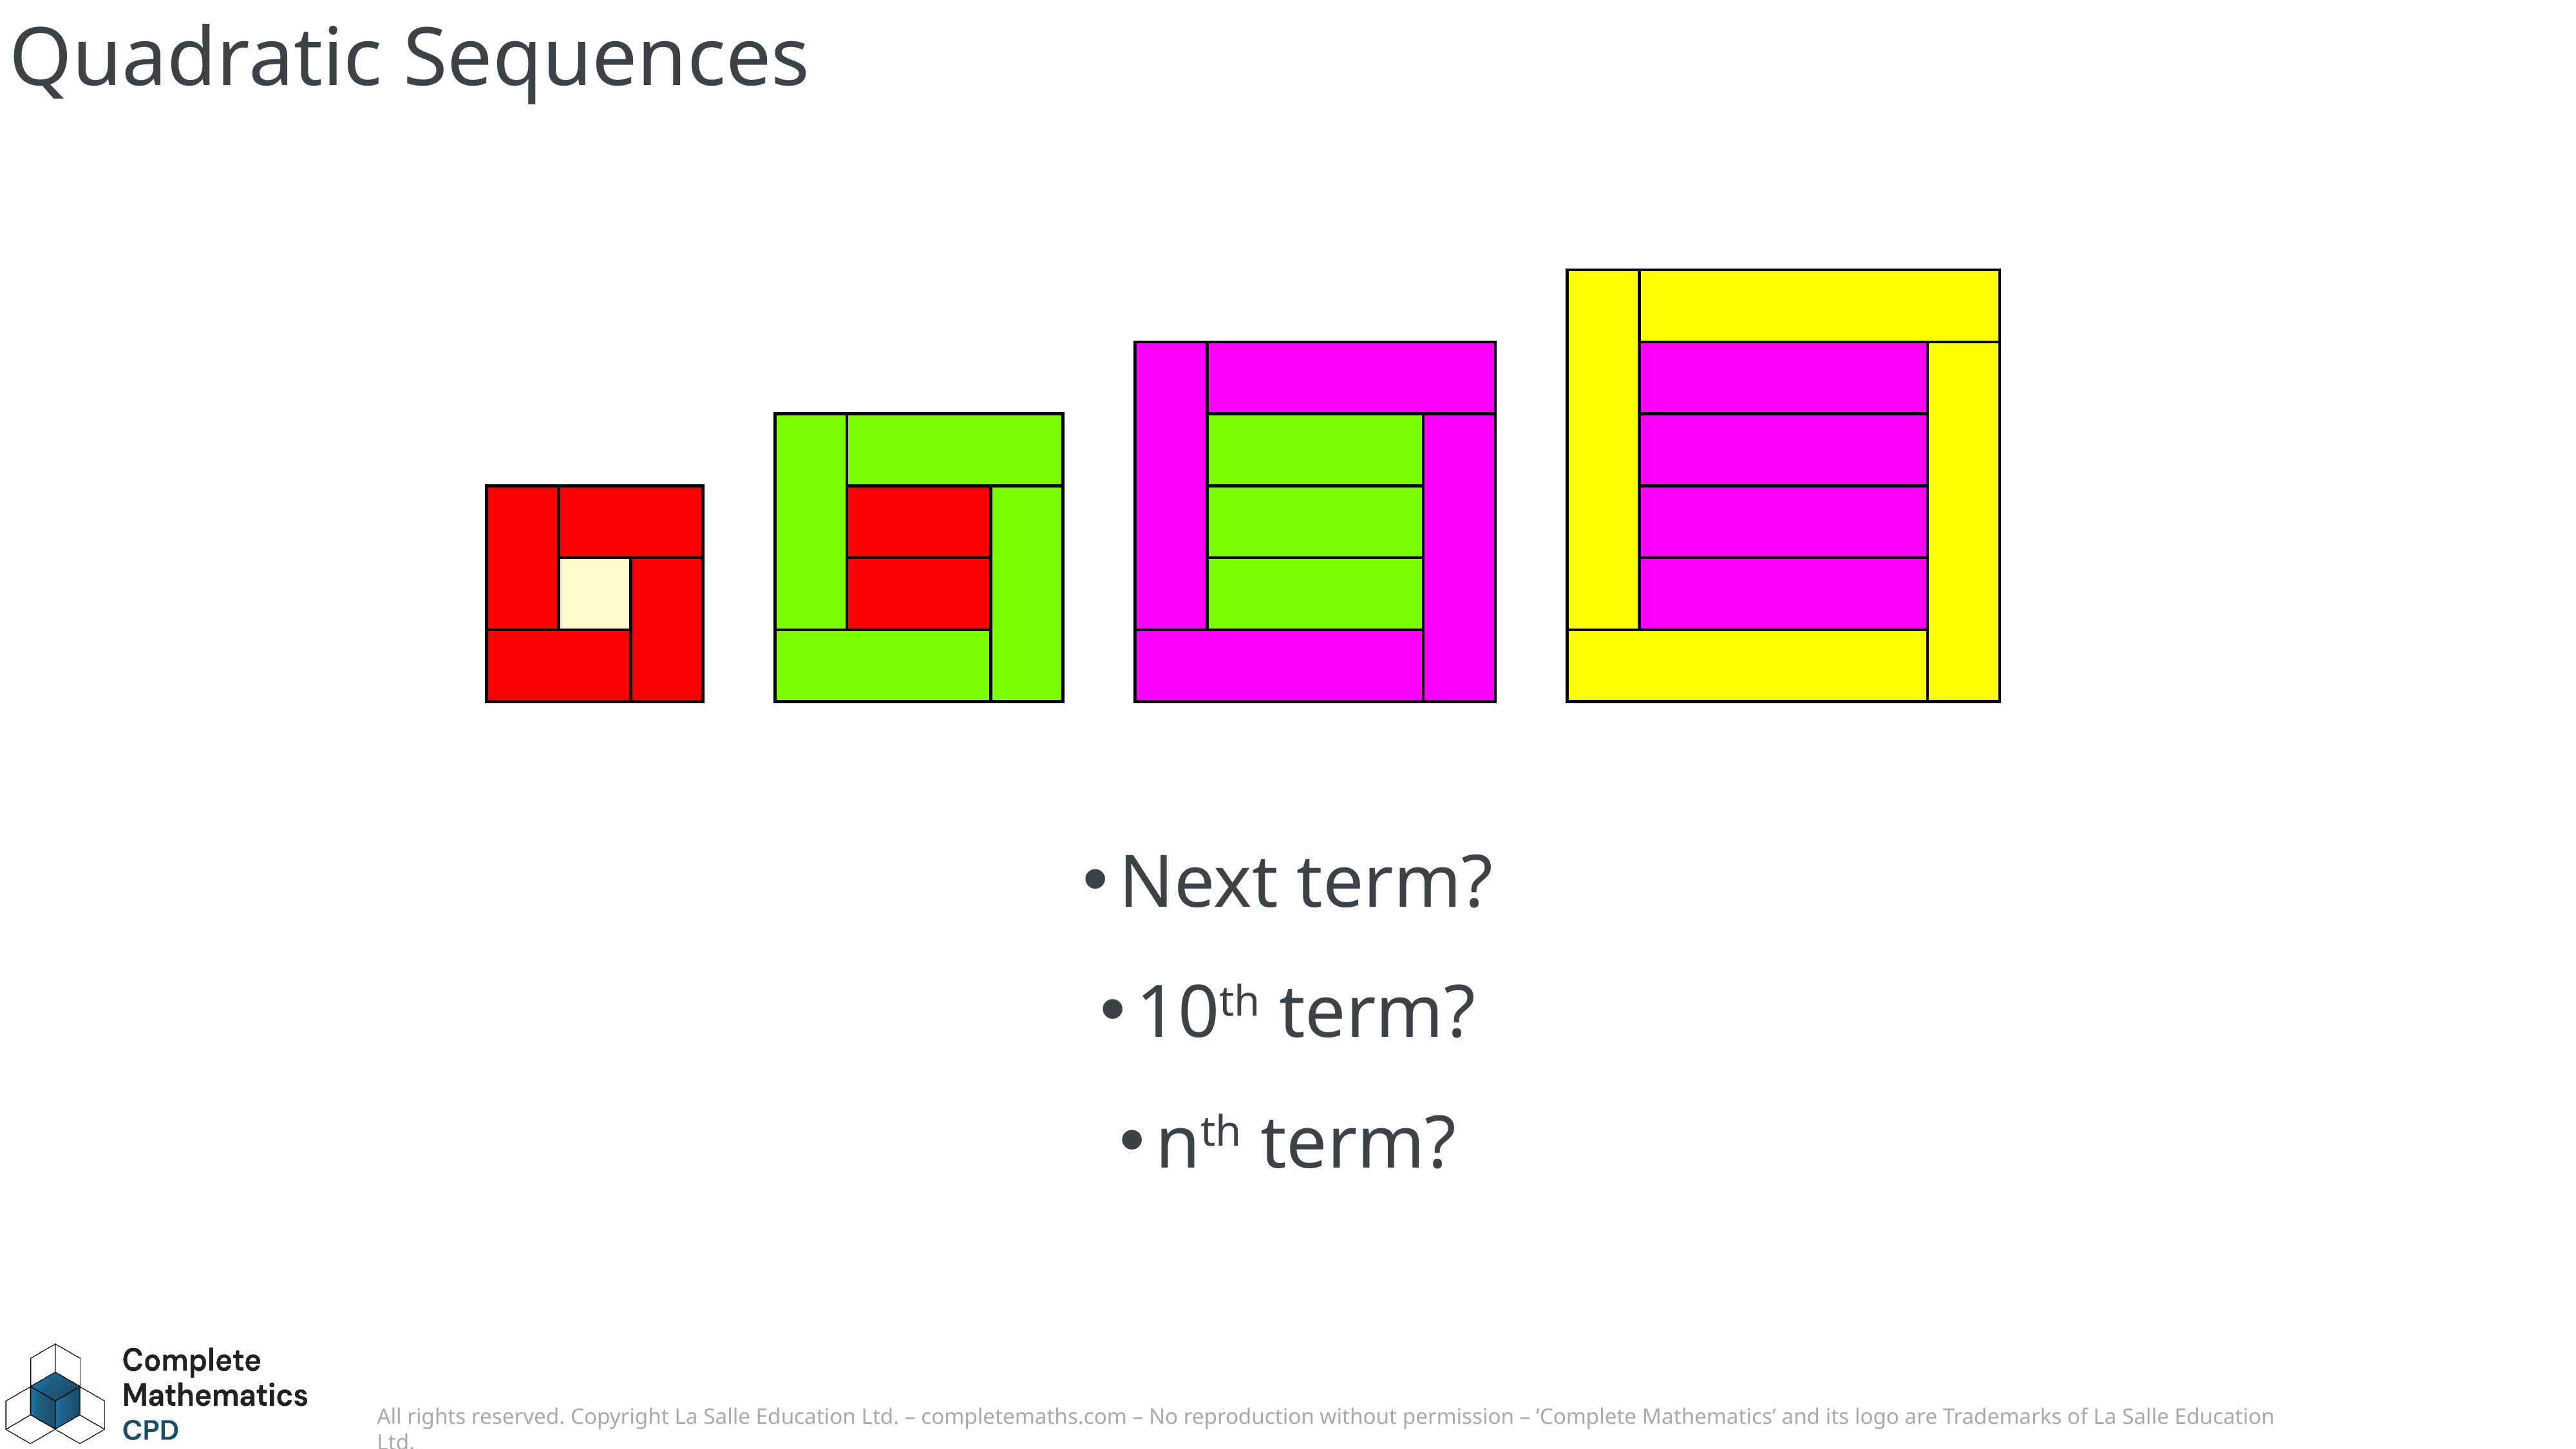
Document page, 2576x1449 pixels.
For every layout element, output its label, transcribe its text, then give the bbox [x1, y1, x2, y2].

text_box Next term? 10th term? nth term? [998, 786, 1578, 1188]
picture [459, 253, 2025, 725]
title Quadratic Sequences [0, 0, 1111, 100]
picture [5, 1343, 307, 1444]
